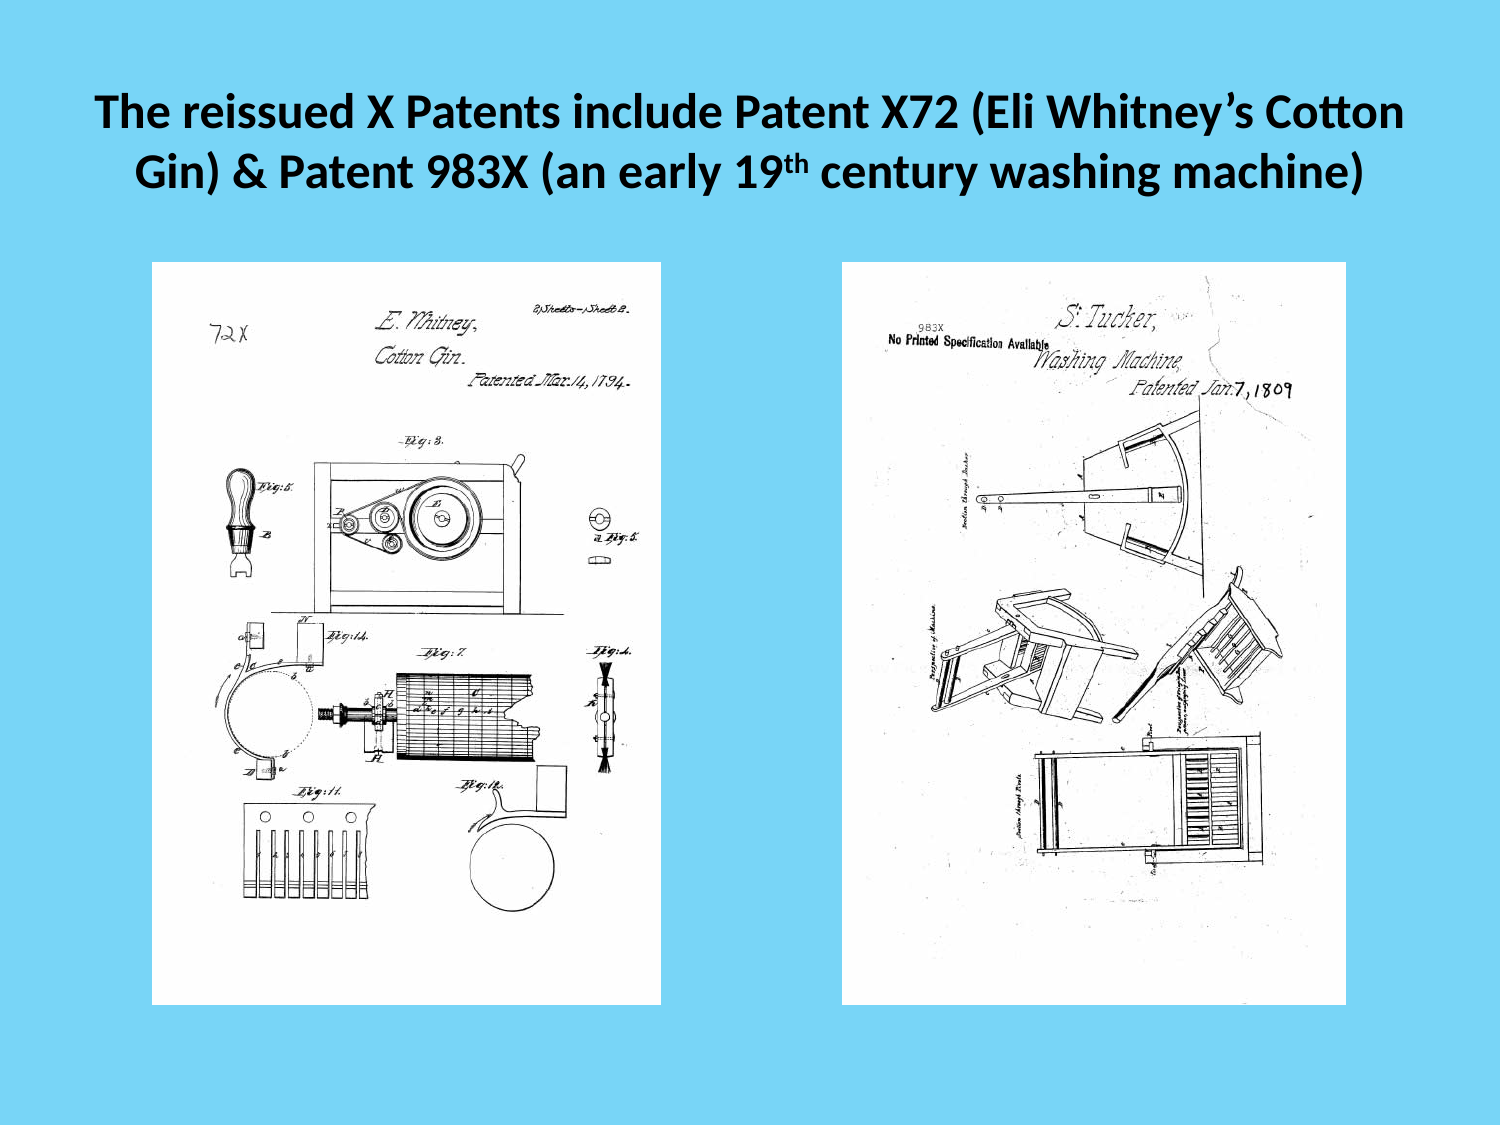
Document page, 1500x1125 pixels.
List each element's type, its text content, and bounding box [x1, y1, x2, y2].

title The reissued X Patents include Patent X72 (Eli Whitney’s Cotton Gin) & Patent 983X (an early 19th century washing machine) [75, 45, 1425, 233]
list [152, 262, 661, 1006]
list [842, 262, 1346, 1006]
